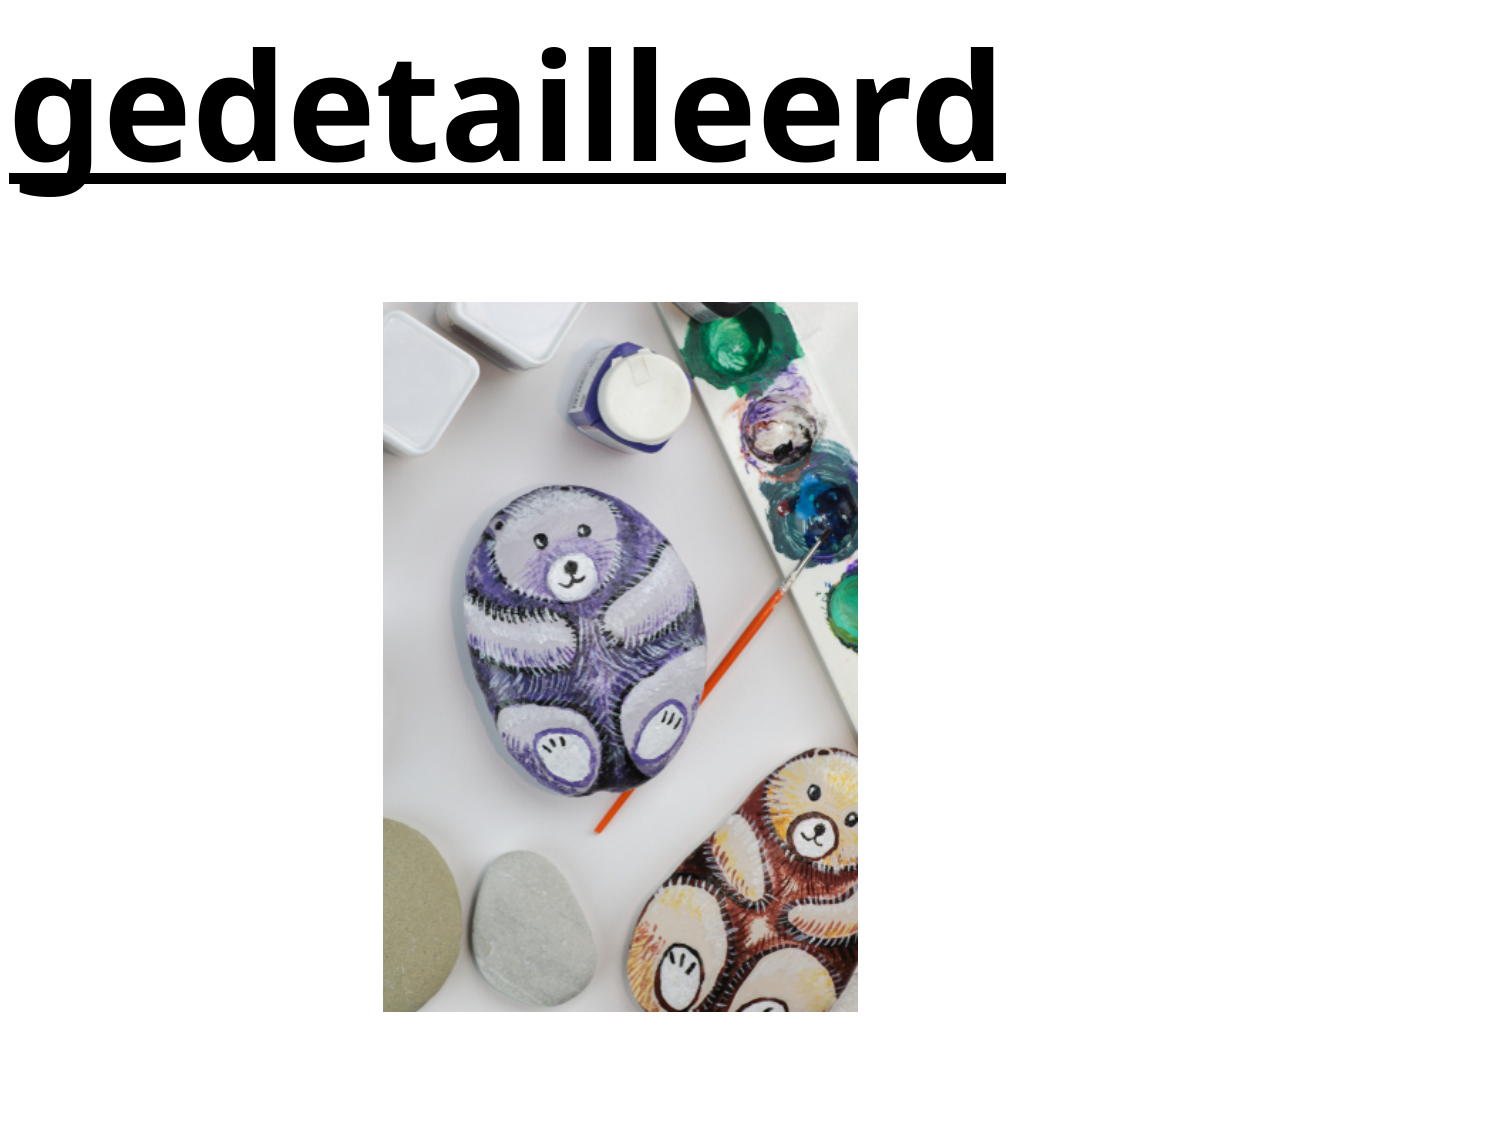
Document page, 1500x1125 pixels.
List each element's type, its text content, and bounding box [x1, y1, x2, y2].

picture [383, 302, 858, 1012]
text_box gedetailleerd [0, 4, 1500, 199]
